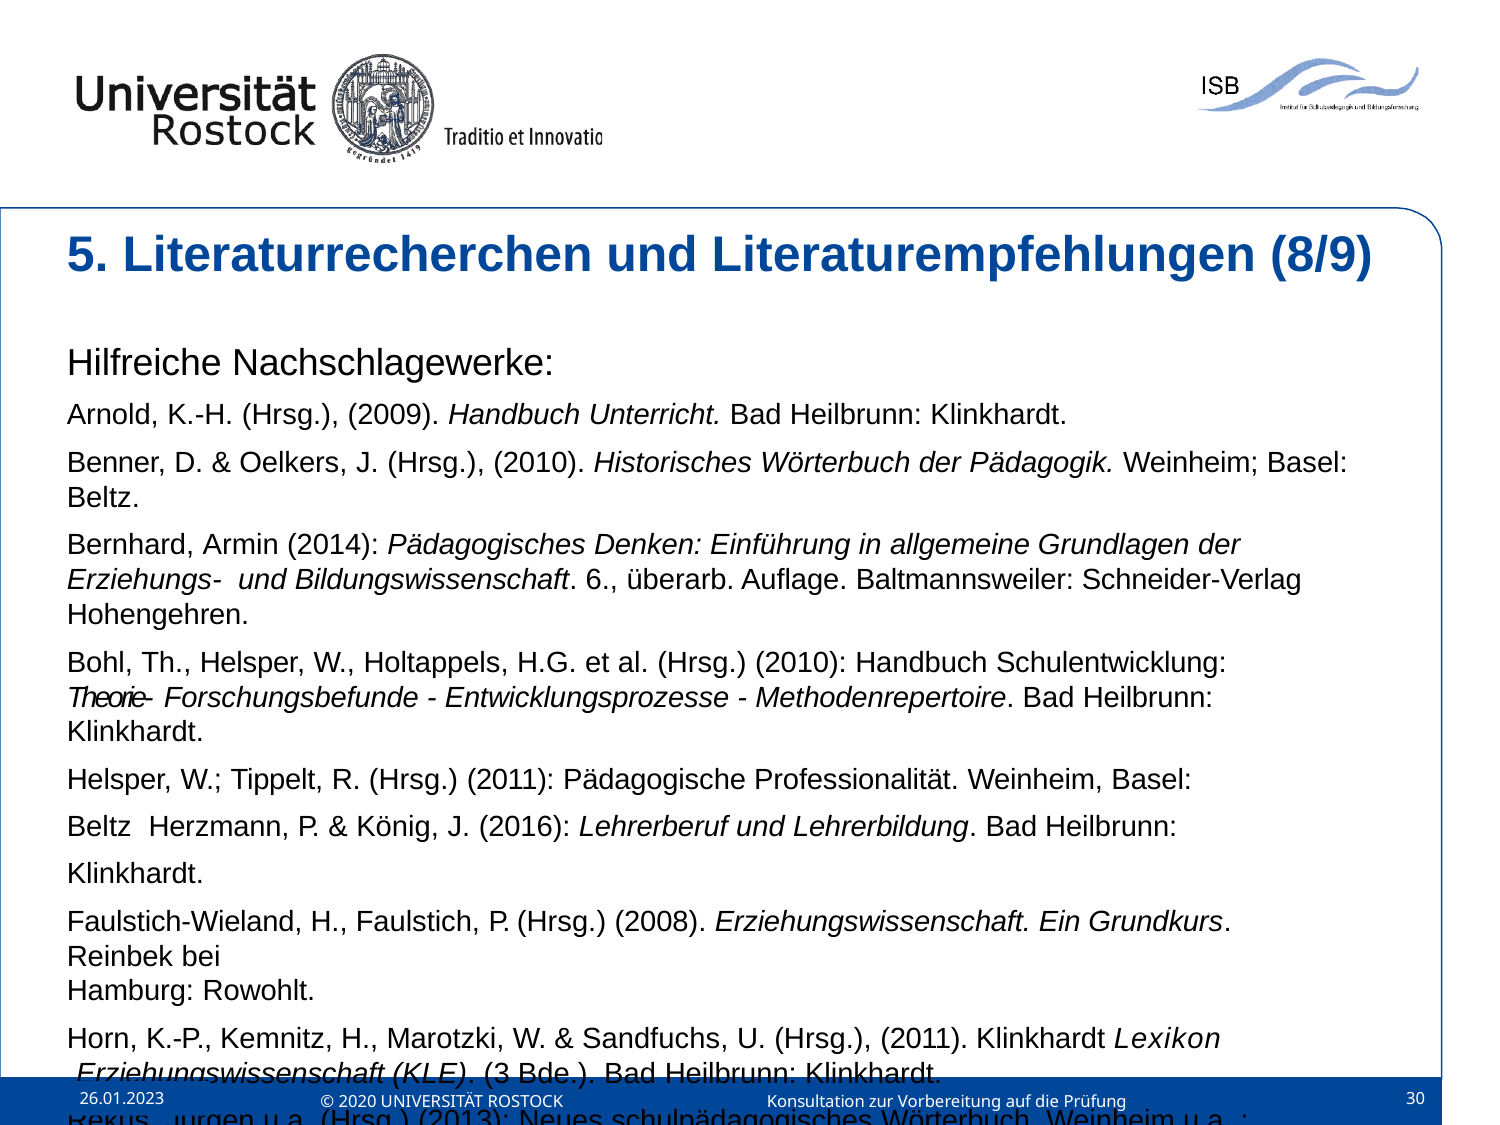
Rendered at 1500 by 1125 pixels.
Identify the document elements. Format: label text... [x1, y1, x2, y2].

picture [1181, 19, 1442, 149]
title 5. Literaturrecherchen und Literaturempfehlungen (8/9) [64, 218, 1397, 409]
text_box Hilfreiche Nachschlagewerke: Arnold, K.-H. (Hrsg.), (2009). Handbuch Unterricht. Bad Heilbrunn: Klinkhardt. Benner, D. & Oelkers, J. (Hrsg.), (2010). Historisches Wörterbuch der Pädagogik. Weinheim; Basel: Beltz. Bernhard, Armin (2014): Pädagogisches Denken: Einführung in allgemeine Grundlagen der Erziehungs- und Bildungswissenschaft. 6., überarb. Auflage. Baltmannsweiler: Schneider-Verlag Hohengehren. Bohl, Th., Helsper, W., Holtappels, H.G. et al. (Hrsg.) (2010): Handbuch Schulentwicklung: Theorie- Forschungsbefunde - Entwicklungsprozesse - Methodenrepertoire. Bad Heilbrunn: Klinkhardt. Helsper, W.; Tippelt, R. (Hrsg.) (2011): Pädagogische Professionalität. Weinheim, Basel: Beltz Herzmann, P. & König, J. (2016): Lehrerberuf und Lehrerbildung. Bad Heilbrunn: Klinkhardt. Faulstich-Wieland, H., Faulstich, P. (Hrsg.) (2008). Erziehungswissenschaft. Ein Grundkurs. Reinbek bei Hamburg: Rowohlt. Horn, K.-P., Kemnitz, H., Marotzki, W. & Sandfuchs, U. (Hrsg.), (2011). Klinkhardt Lexikon Erziehungswissenschaft (KLE). (3 Bde.). Bad Heilbrunn: Klinkhardt. Rekus, Jürgen u.a. (Hrsg.) (2013): Neues schulpädagogisches Wörterbuch. Weinheim u.a. : Beltz Juventa. [64, 319, 1415, 1125]
slide_number 30 [1080, 1087, 1425, 1108]
picture [76, 54, 603, 163]
text_box Konsultation zur Vorbereitung auf die Prüfung [764, 1088, 1155, 1111]
footer © 2020 UNIVERSITÄT ROSTOCK [318, 1088, 611, 1125]
text_box 26.01.2023 [64, 1081, 211, 1116]
